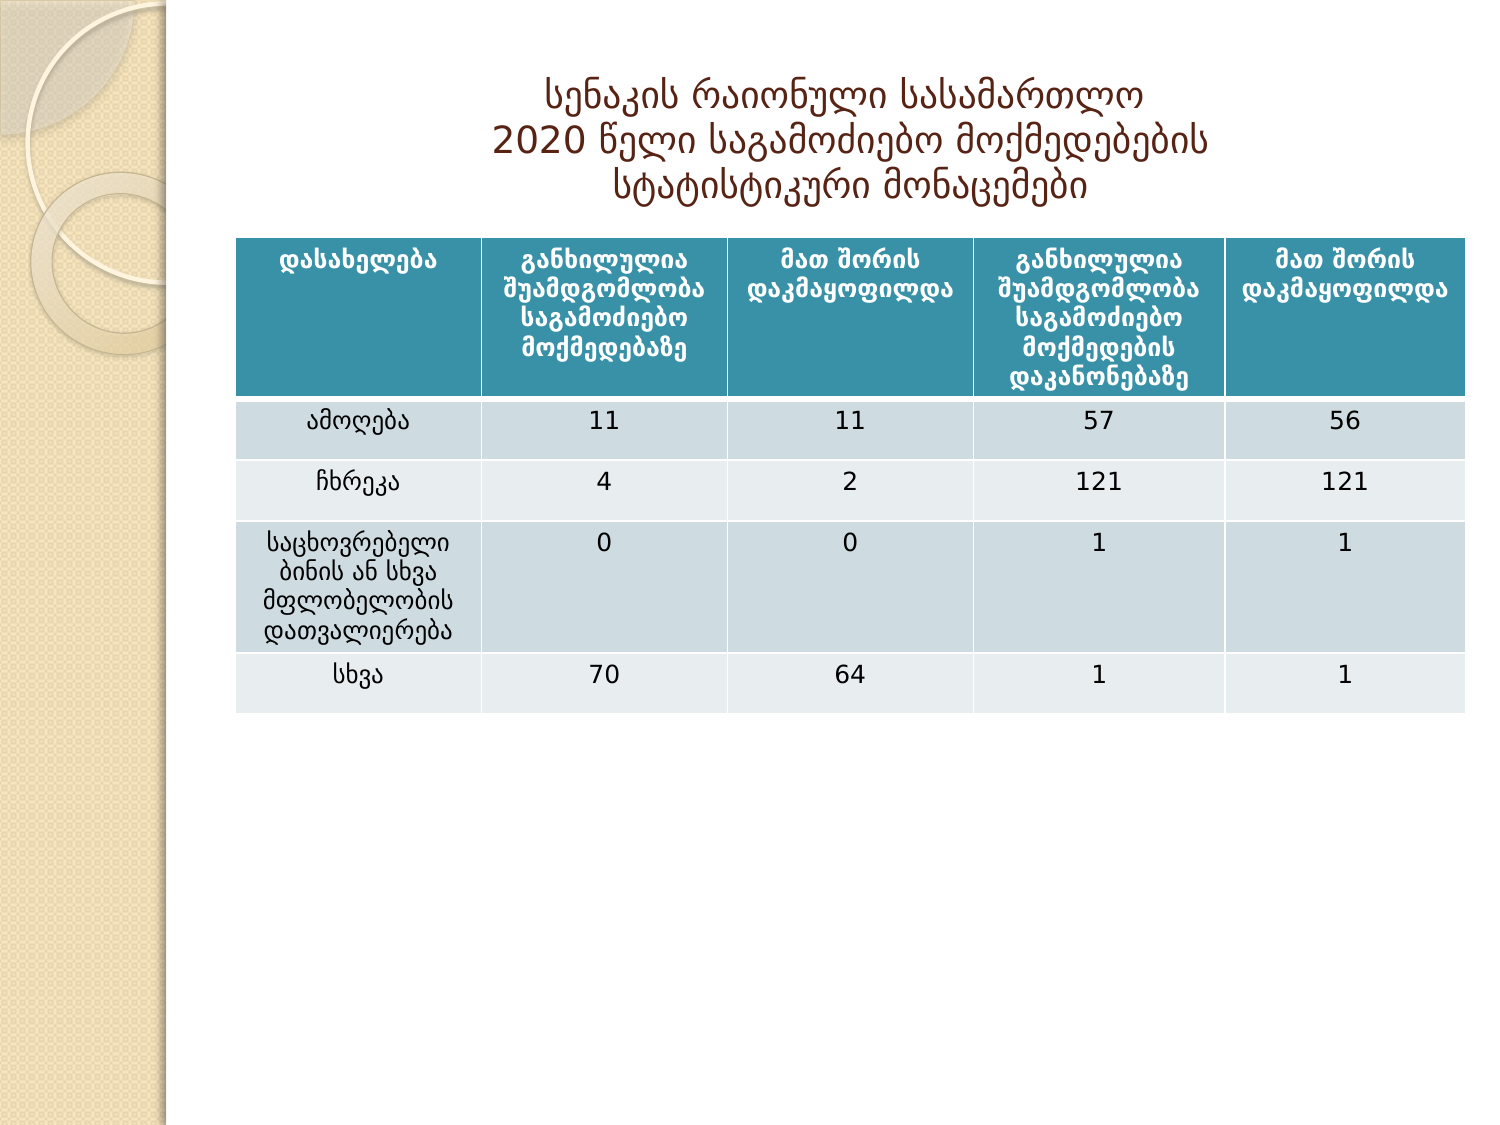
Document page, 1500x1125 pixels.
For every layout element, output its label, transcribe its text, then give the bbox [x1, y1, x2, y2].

table_cell 64 [728, 654, 973, 713]
table_cell 0 [728, 522, 973, 652]
table_cell სხვა [236, 654, 481, 713]
table_cell 2 [728, 461, 973, 520]
table_cell 70 [482, 654, 727, 713]
title სენაკის რაიონული სასამართლო 2020 წელი საგამოძიებო მოქმედებების სტატისტიკური მონაცემები [235, 45, 1466, 233]
table_header მათ შორის დაკმაყოფილდა [728, 238, 973, 396]
table_cell 1 [974, 522, 1224, 652]
table_cell ჩხრეკა [236, 461, 481, 520]
table_cell 1 [974, 654, 1224, 713]
table_cell 0 [482, 522, 727, 652]
table_cell 1 [1226, 654, 1465, 713]
table_cell 11 [728, 402, 973, 459]
table_header დასახელება [236, 238, 481, 396]
table_cell 121 [1226, 461, 1465, 520]
table_cell 4 [482, 461, 727, 520]
table_header განხილულია შუამდგომლობა საგამოძიებო მოქმედებაზე [482, 238, 727, 396]
table_header განხილულია შუამდგომლობა საგამოძიებო მოქმედების დაკანონებაზე [974, 238, 1224, 396]
table_cell ამოღება [236, 402, 481, 459]
table_cell 1 [1226, 522, 1465, 652]
table_cell 121 [974, 461, 1224, 520]
table_cell 11 [482, 402, 727, 459]
table_cell 56 [1226, 402, 1465, 459]
table_cell საცხოვრებელი ბინის ან სხვა მფლობელობის დათვალიერება [236, 522, 481, 652]
table_cell 57 [974, 402, 1224, 459]
table_header მათ შორის დაკმაყოფილდა [1226, 238, 1465, 396]
